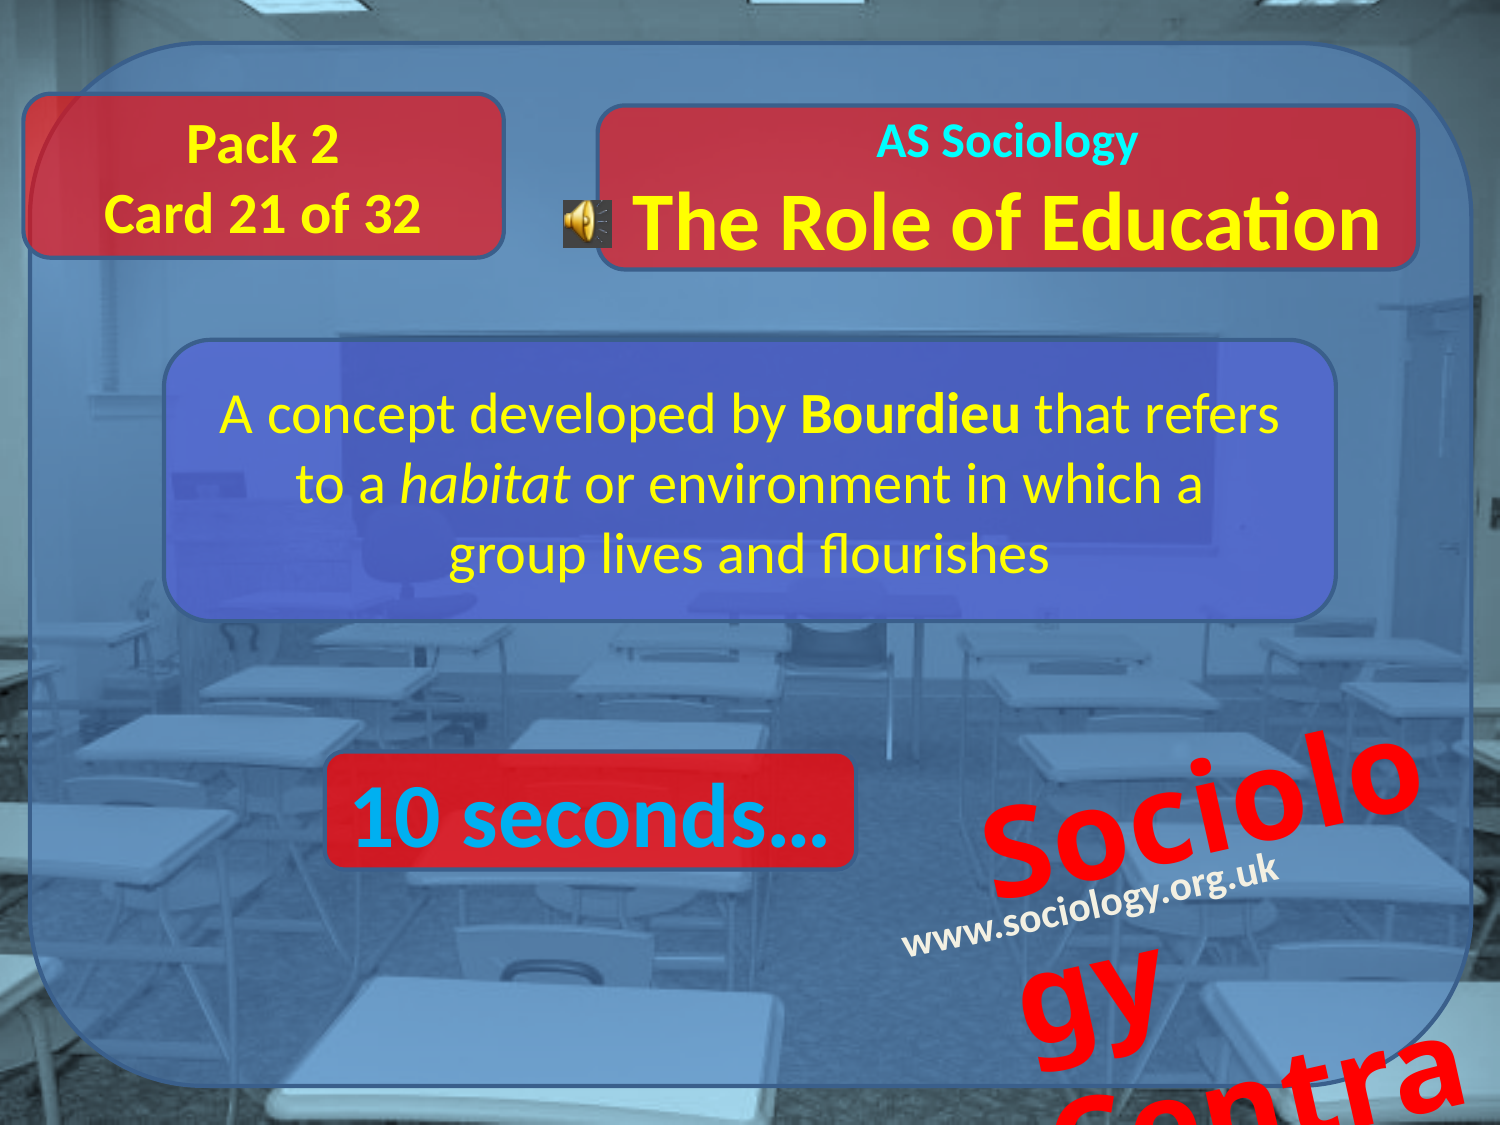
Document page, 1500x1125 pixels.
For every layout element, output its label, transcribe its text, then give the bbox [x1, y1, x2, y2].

picture [562, 198, 613, 250]
text_box Pack 2 Card 21 of 32 [21, 91, 506, 260]
text_box 10 seconds… [322, 749, 859, 872]
text_box A concept developed by Bourdieu that refers to a habitat or environment in which a group lives and flourishes [161, 337, 1338, 624]
